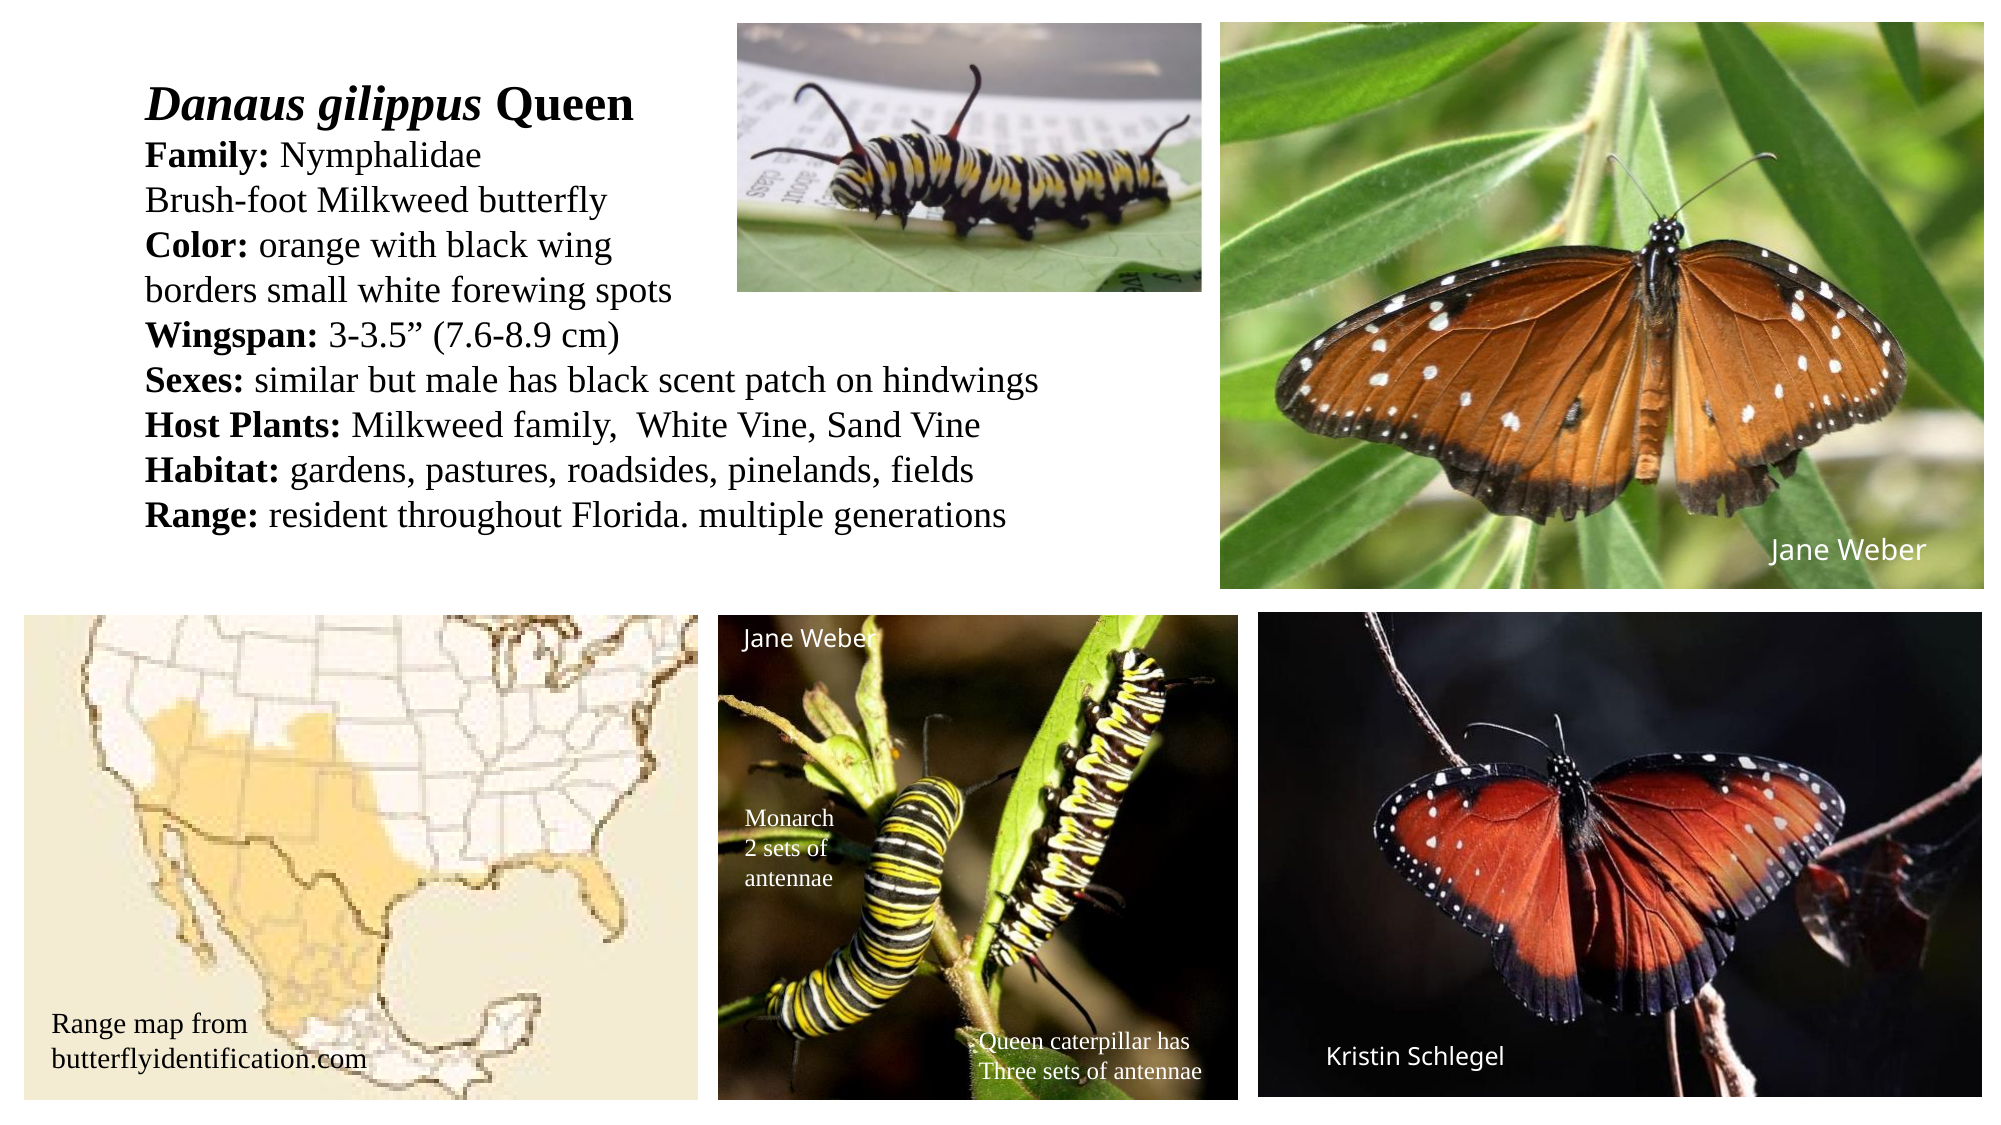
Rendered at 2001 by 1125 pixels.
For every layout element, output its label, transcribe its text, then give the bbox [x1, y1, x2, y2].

picture [1258, 612, 1982, 1097]
picture [737, 23, 1204, 292]
picture [24, 615, 698, 1100]
picture [718, 615, 1238, 1100]
picture [1220, 22, 1984, 589]
text_box Danaus gilippus Queen Family: Nymphalidae Brush-foot Milkweed butterfly Color: orange with black wing borders small white forewing spots Wingspan: 3-3.5” (7.6-8.9 cm) Sexes: similar but male has black scent patch on hindwings Host Plants: Milkweed family, White Vine, Sand Vine Habitat: gardens, pastures, roadsides, pinelands, fields Range: resident throughout Florida. multiple generations [130, 62, 1123, 543]
